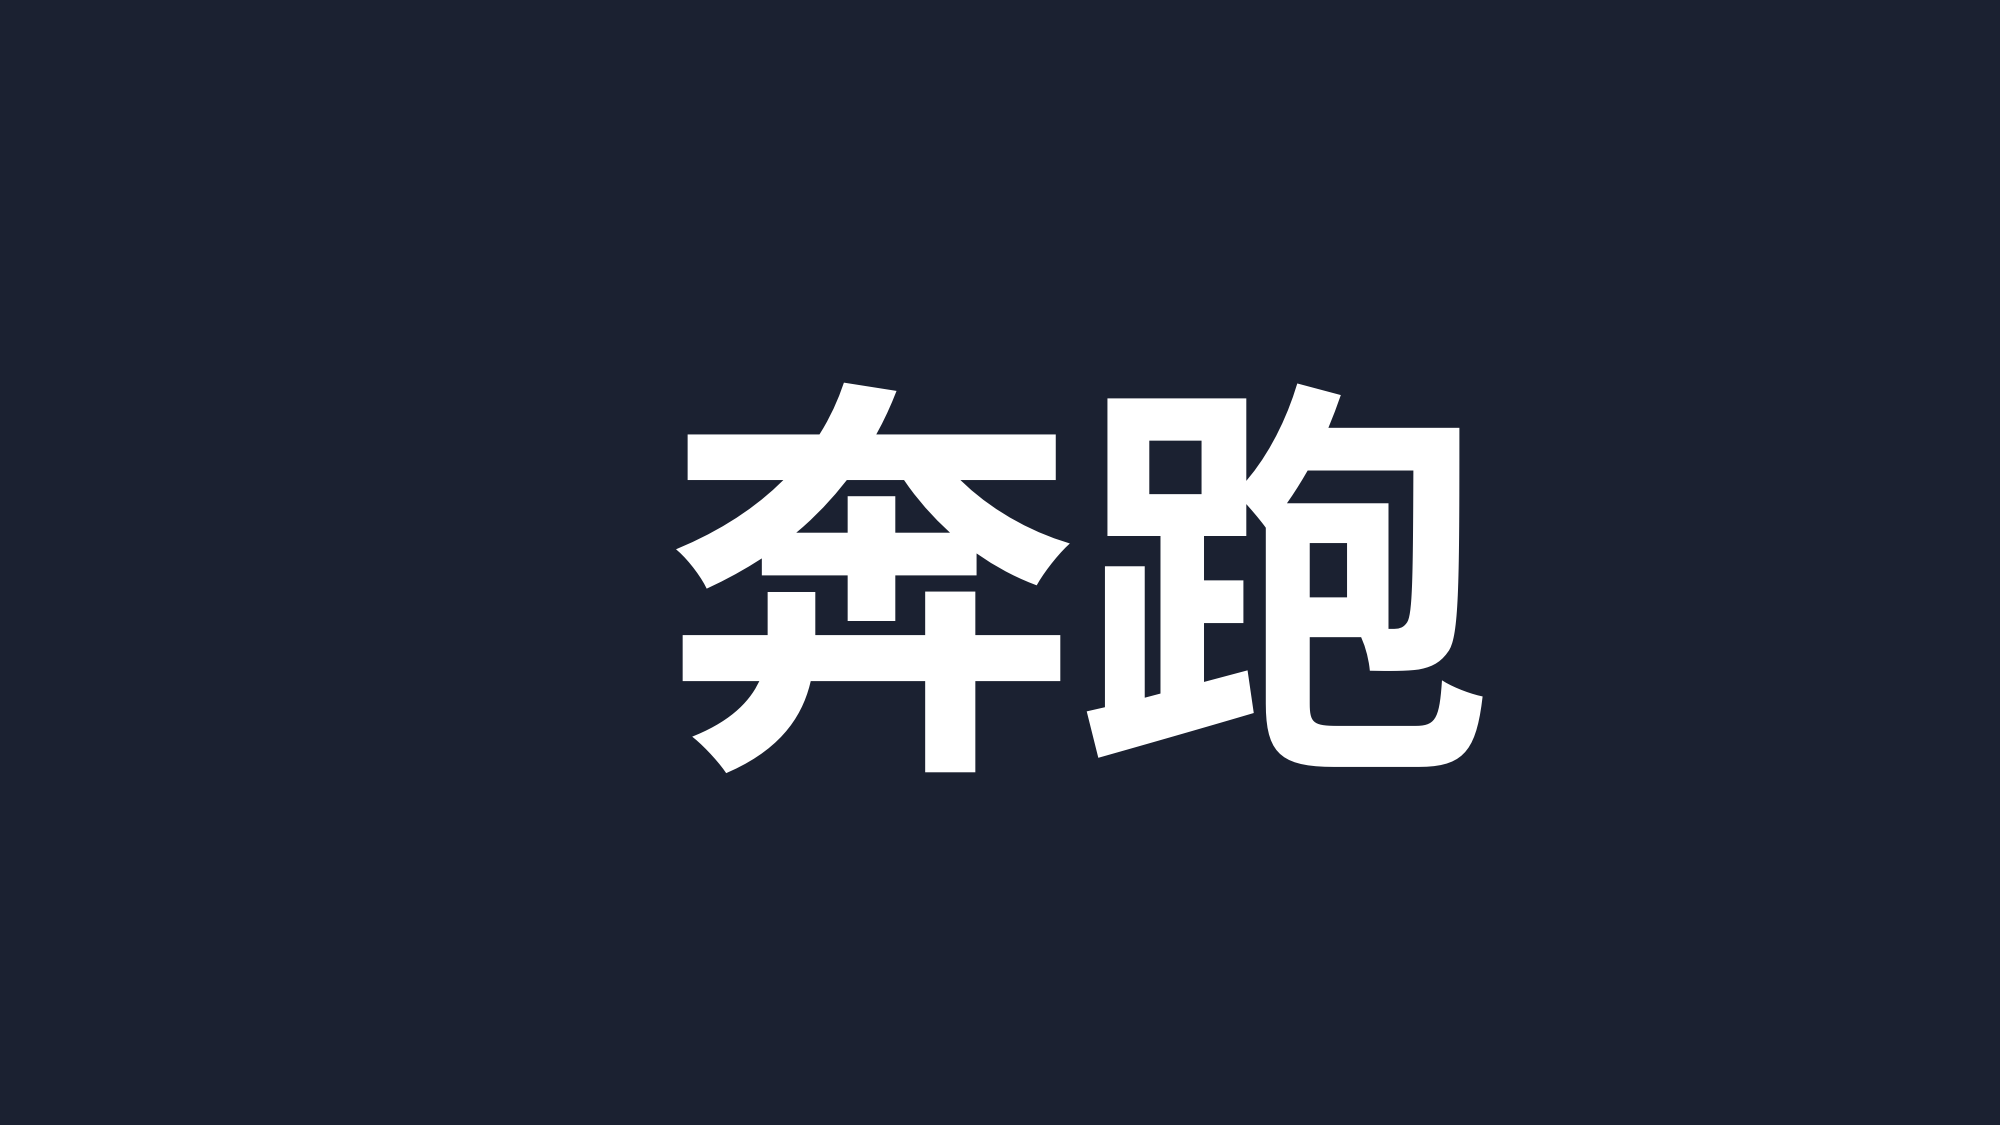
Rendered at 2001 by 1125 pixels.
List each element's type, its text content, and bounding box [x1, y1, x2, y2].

text_box 奔跑 [456, 313, 1509, 826]
